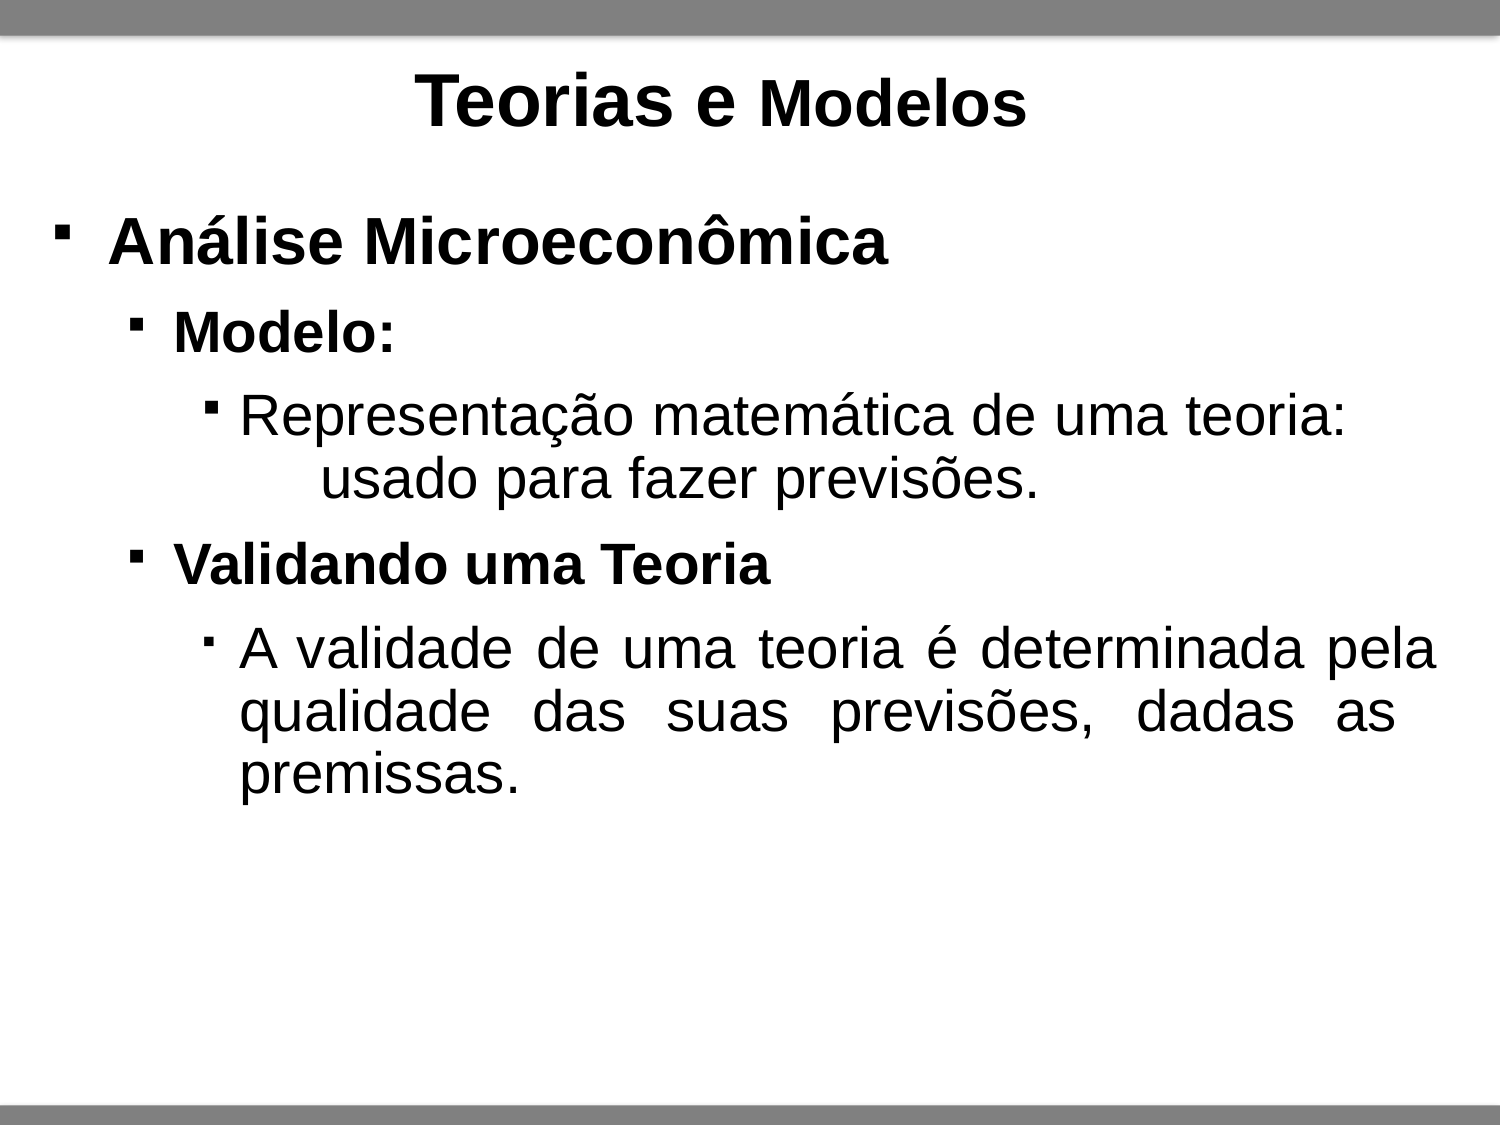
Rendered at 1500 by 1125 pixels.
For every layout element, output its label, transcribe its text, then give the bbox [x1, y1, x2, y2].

title Teorias e Modelos [137, 19, 1306, 150]
list Análise Microeconômica Modelo: Representação matemática de uma teoria: usado para fazer previsões. Validando uma Teoria A validade de uma teoria é determinada pela qualidade das suas previsões, dadas as premissas. [36, 199, 1455, 973]
